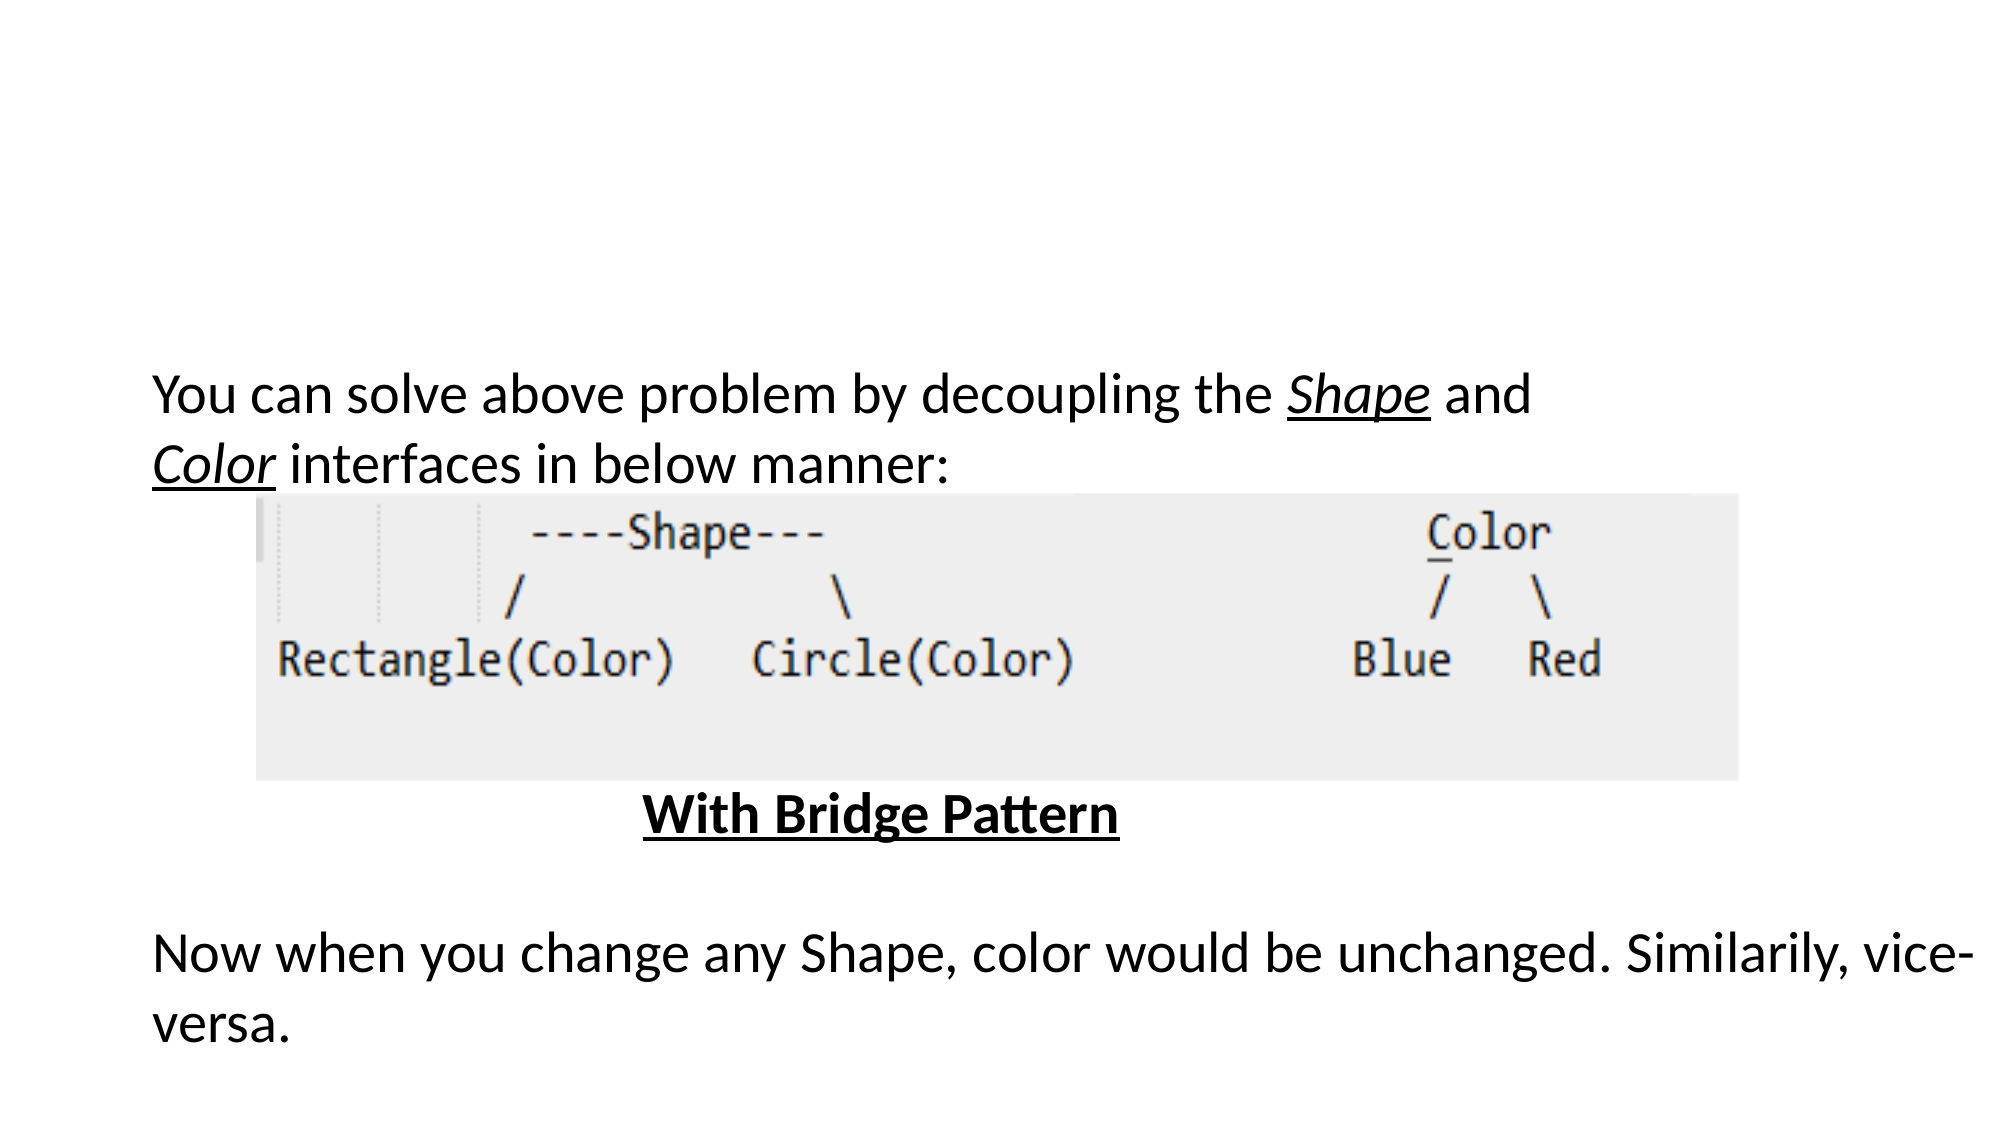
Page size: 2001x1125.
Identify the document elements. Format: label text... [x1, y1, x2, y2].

picture [255, 493, 1745, 785]
list You can solve above problem by decoupling the Shape and Color interfaces in below manner: With Bridge Pattern Now when you change any Shape, color would be unchanged. Similarily, vice-versa. [137, 347, 2000, 1063]
